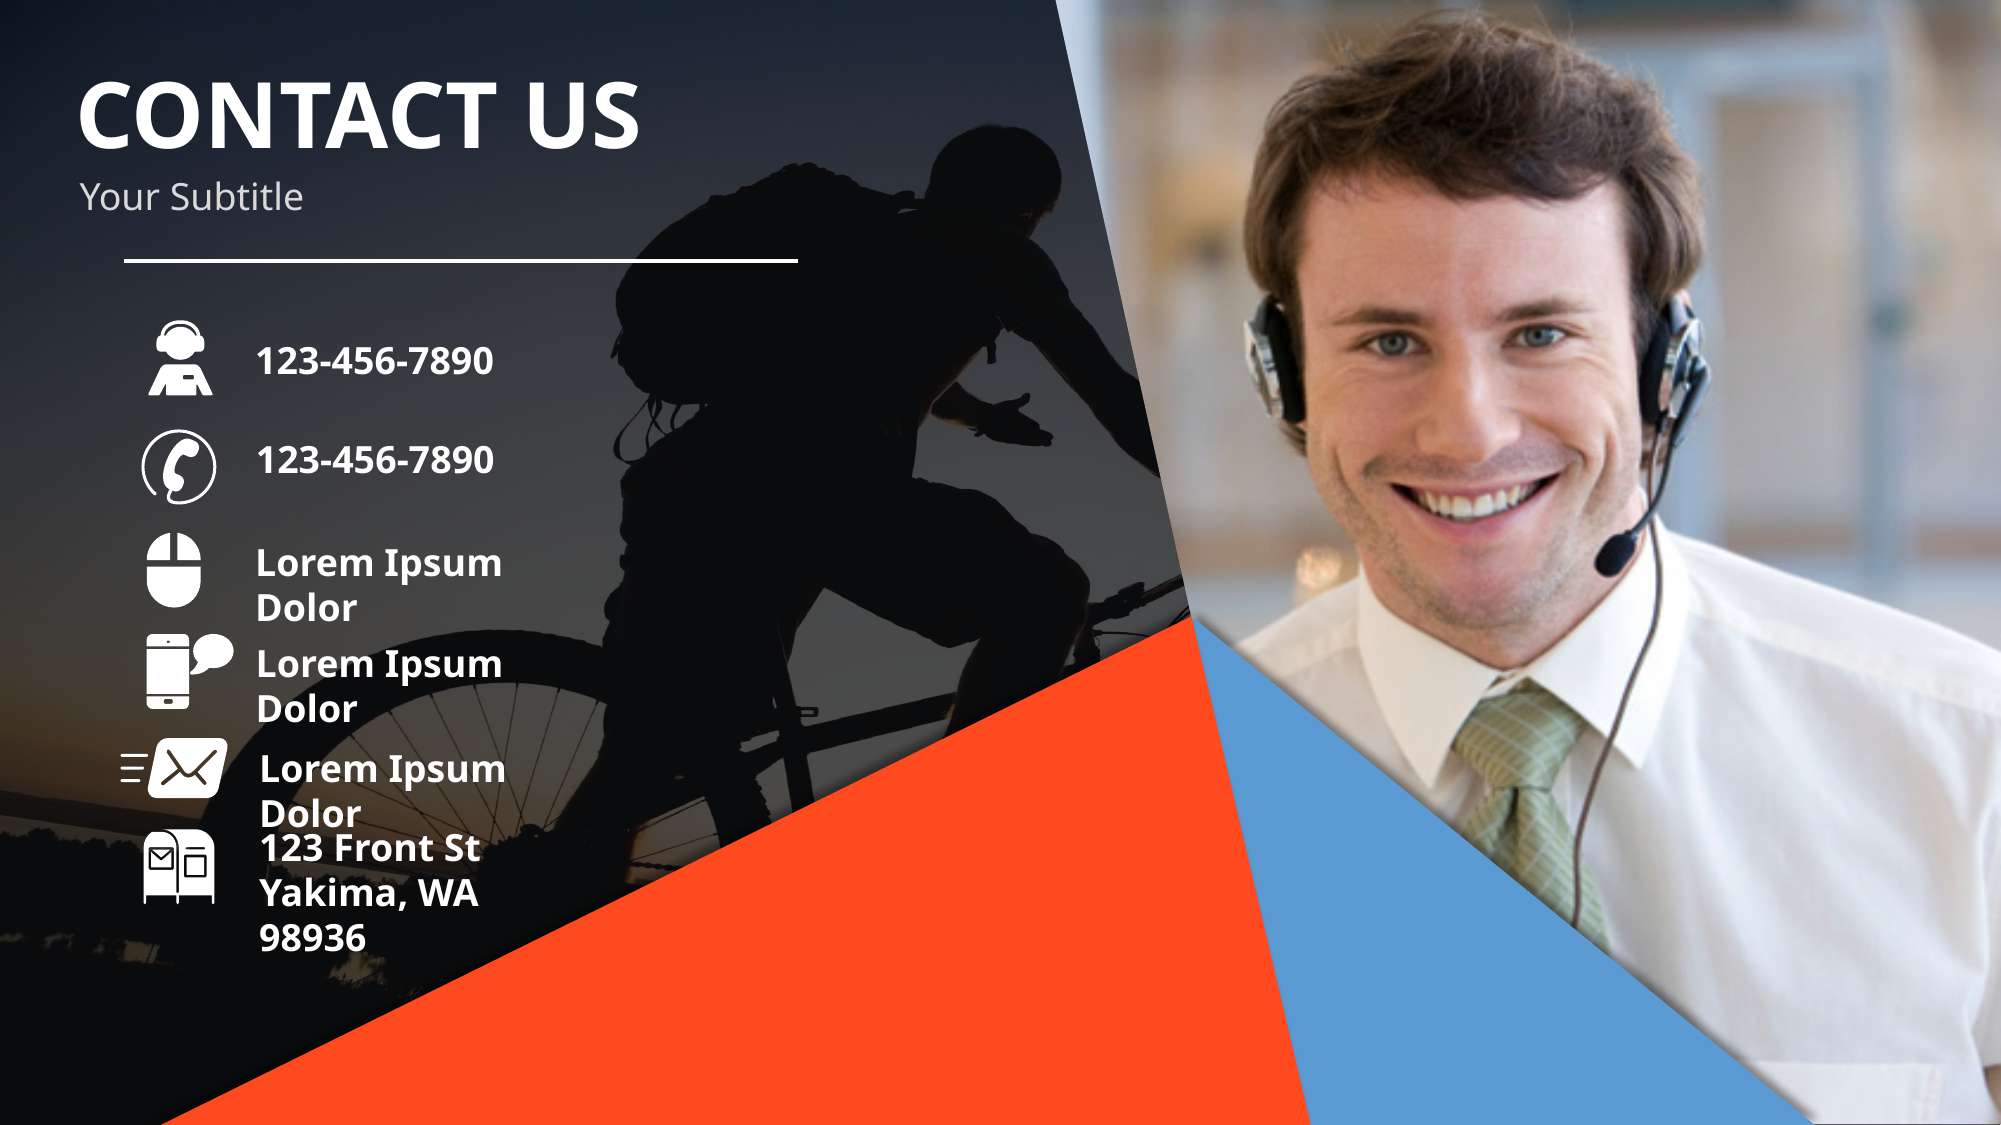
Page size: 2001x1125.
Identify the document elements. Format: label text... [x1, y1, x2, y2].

text_box 123-456-7890 [240, 329, 541, 390]
text_box [141, 429, 217, 505]
text_box 123-456-7890 [241, 428, 541, 489]
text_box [120, 737, 228, 798]
text_box [177, 532, 201, 561]
text_box [146, 532, 171, 561]
text_box Lorem Ipsum Dolor [240, 632, 586, 738]
text_box [158, 614, 1312, 1125]
text_box Lorem Ipsum Dolor [240, 531, 586, 632]
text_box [60, 49, 1020, 227]
text_box 123 Front St Yakima, WA 98936 [244, 816, 590, 967]
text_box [146, 633, 234, 709]
text_box [1195, 617, 1817, 1125]
text_box Lorem Ipsum Dolor [244, 737, 590, 816]
text_box [146, 566, 201, 608]
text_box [143, 829, 215, 905]
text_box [148, 320, 213, 396]
text_box [1054, 0, 2000, 1125]
